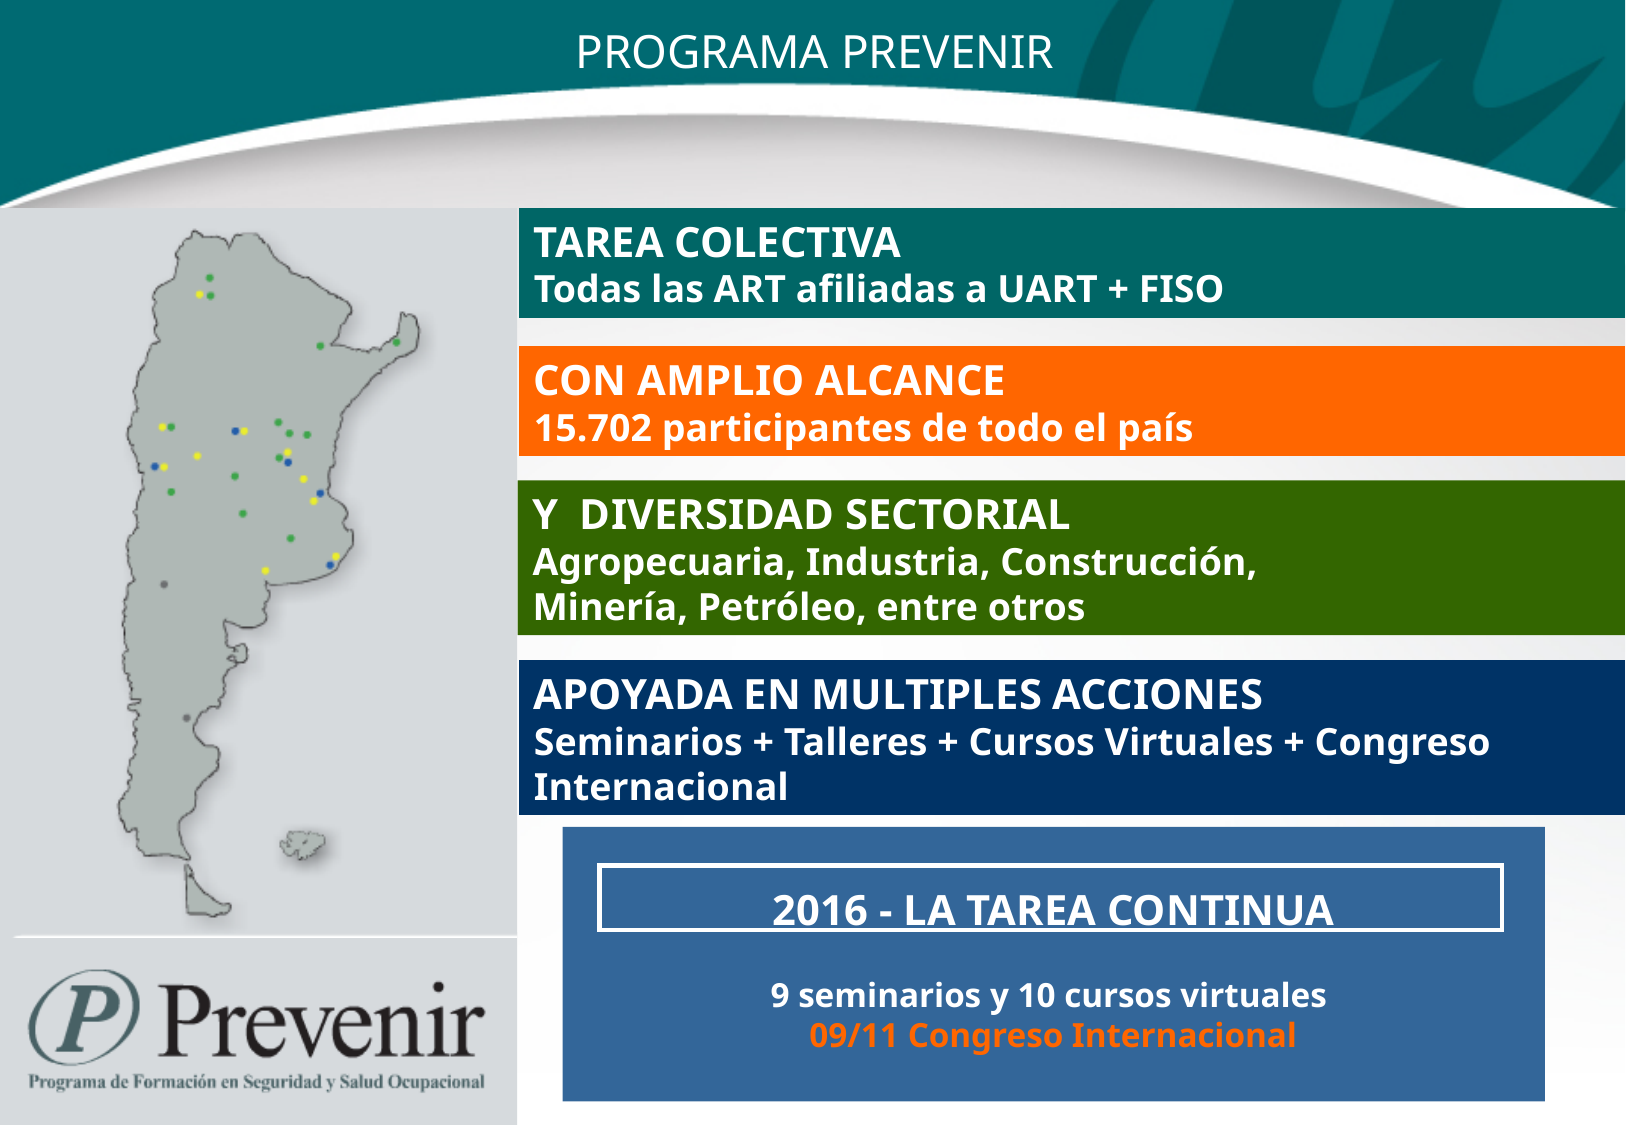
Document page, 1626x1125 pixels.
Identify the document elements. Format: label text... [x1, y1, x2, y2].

text_box PROGRAMA PREVENIR [560, 14, 1070, 85]
text_box CON AMPLIO ALCANCE 15.702 participantes de todo el país [521, 346, 1625, 456]
text_box TAREA COLECTIVA Todas las ART afiliadas a UART + FISO [519, 208, 1625, 318]
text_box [0, 207, 518, 1125]
text_box APOYADA EN MULTIPLES ACCIONES Seminarios + Talleres + Cursos Virtuales + Congreso Internacional [521, 660, 1625, 815]
picture [0, 0, 1626, 1125]
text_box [562, 826, 1546, 1095]
text_box Y DIVERSIDAD SECTORIAL Agropecuaria, Industria, Construcción, Minería, Petróleo, entre otros [521, 480, 1625, 636]
